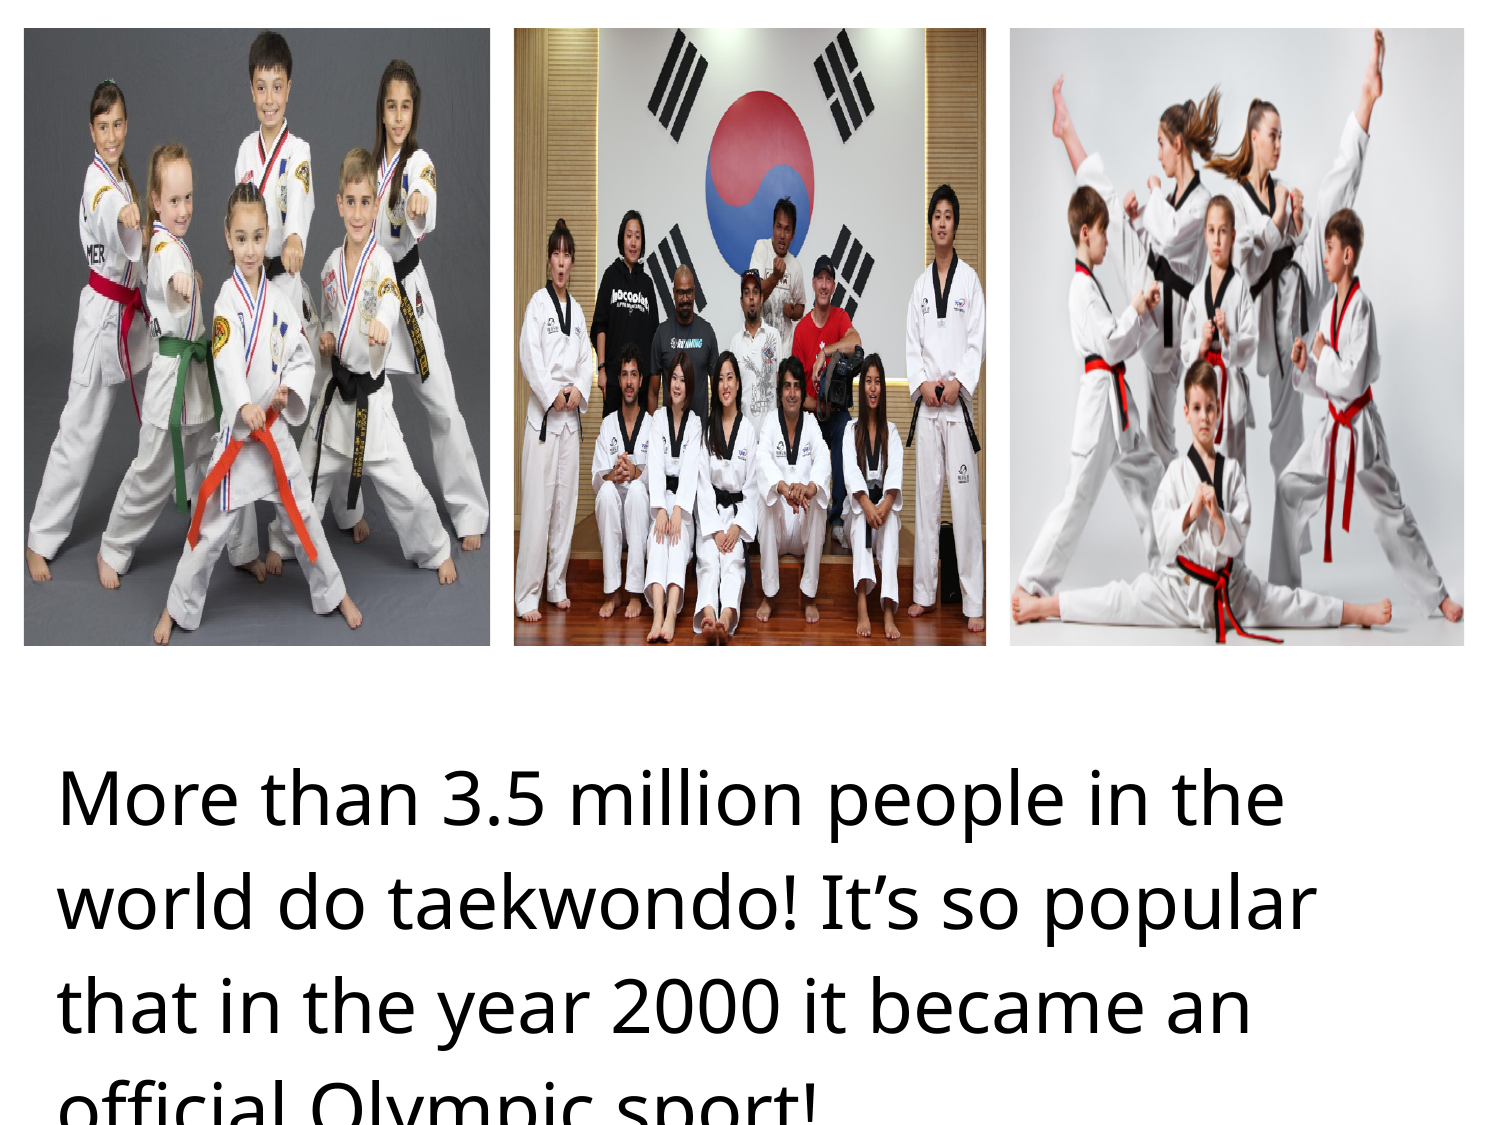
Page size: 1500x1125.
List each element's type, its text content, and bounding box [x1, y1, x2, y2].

text_box More than 3.5 million people in the world do taekwondo! It’s so popular that in the year 2000 it became an official Olympic sport! [41, 728, 1447, 1125]
picture [513, 28, 987, 646]
picture [1009, 28, 1465, 646]
picture [23, 28, 491, 646]
